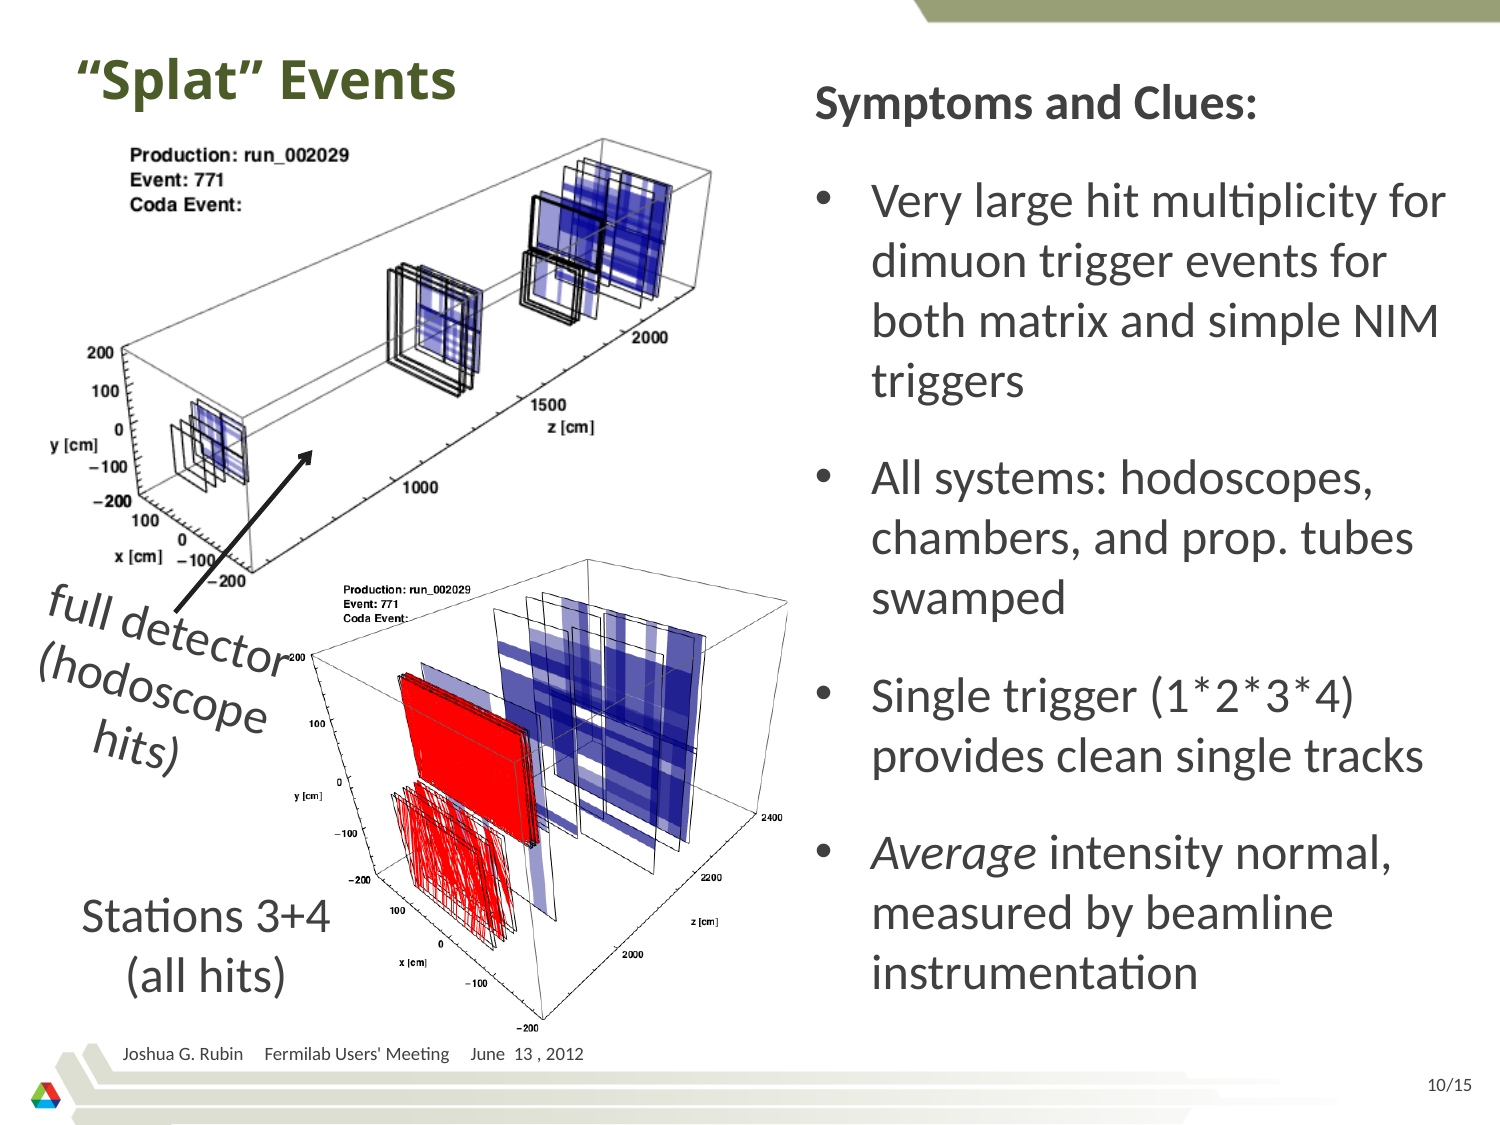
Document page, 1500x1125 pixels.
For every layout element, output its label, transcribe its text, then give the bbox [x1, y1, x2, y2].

title “Splat” Events [62, 37, 625, 130]
picture [0, 0, 1500, 24]
picture [0, 1037, 1500, 1125]
text_box Stations 3+4 (all hits) [62, 874, 283, 1010]
text_box Symptoms and Clues: Very large hit multiplicity for dimuon trigger events for both matrix and simple NIM triggers All systems: hodoscopes, chambers, and prop. tubes swamped Single trigger (1*2*3*4) provides clean single tracks Average intensity normal, measured by beamline instrumentation [799, 62, 1463, 1008]
footer Joshua G. Rubin Fermilab Users' Meeting June 13 , 2012 [107, 1034, 1083, 1073]
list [288, 559, 788, 1038]
picture [49, 137, 713, 622]
slide_number 10/15 [1387, 1065, 1488, 1125]
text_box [174, 449, 313, 613]
text_box full detector (hodoscope hits) [0, 549, 283, 822]
